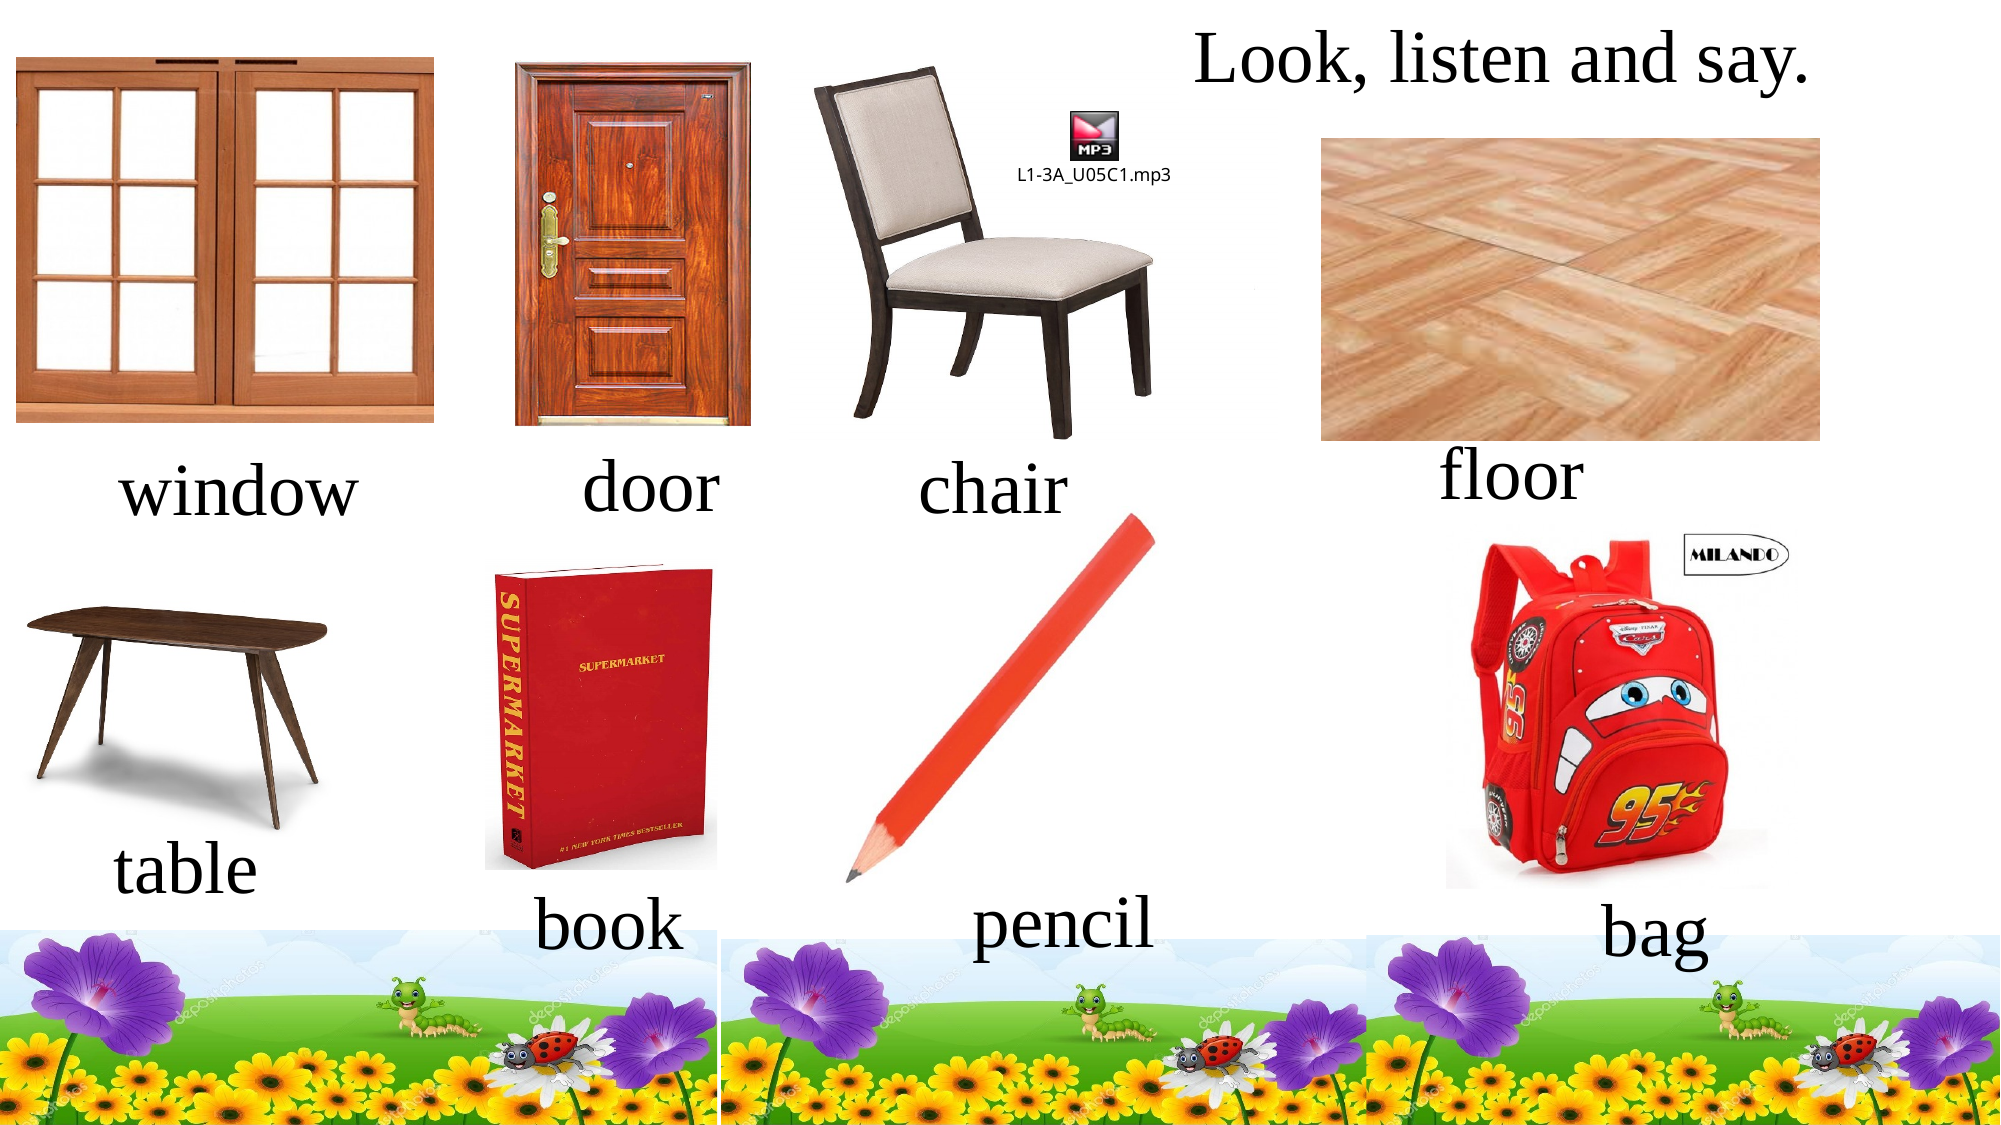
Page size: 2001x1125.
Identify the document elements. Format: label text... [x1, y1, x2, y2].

text_box bag [1518, 889, 1775, 935]
text_box book [452, 867, 748, 972]
picture [16, 57, 434, 423]
picture [485, 557, 718, 870]
picture [1321, 138, 1820, 441]
text_box floor [1310, 417, 1695, 522]
text_box window [37, 433, 422, 539]
picture [0, 930, 718, 1125]
text_box pencil [902, 864, 1207, 939]
picture [1446, 524, 1798, 889]
text_box door [496, 428, 807, 534]
text_box chair [864, 440, 1123, 506]
text_box table [18, 851, 336, 916]
picture [721, 935, 2000, 1125]
picture [789, 65, 1278, 440]
text_box Look, listen and say. [1178, 0, 1941, 105]
picture [0, 568, 394, 851]
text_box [1002, 111, 1185, 193]
picture [839, 506, 1161, 889]
picture [510, 60, 753, 427]
